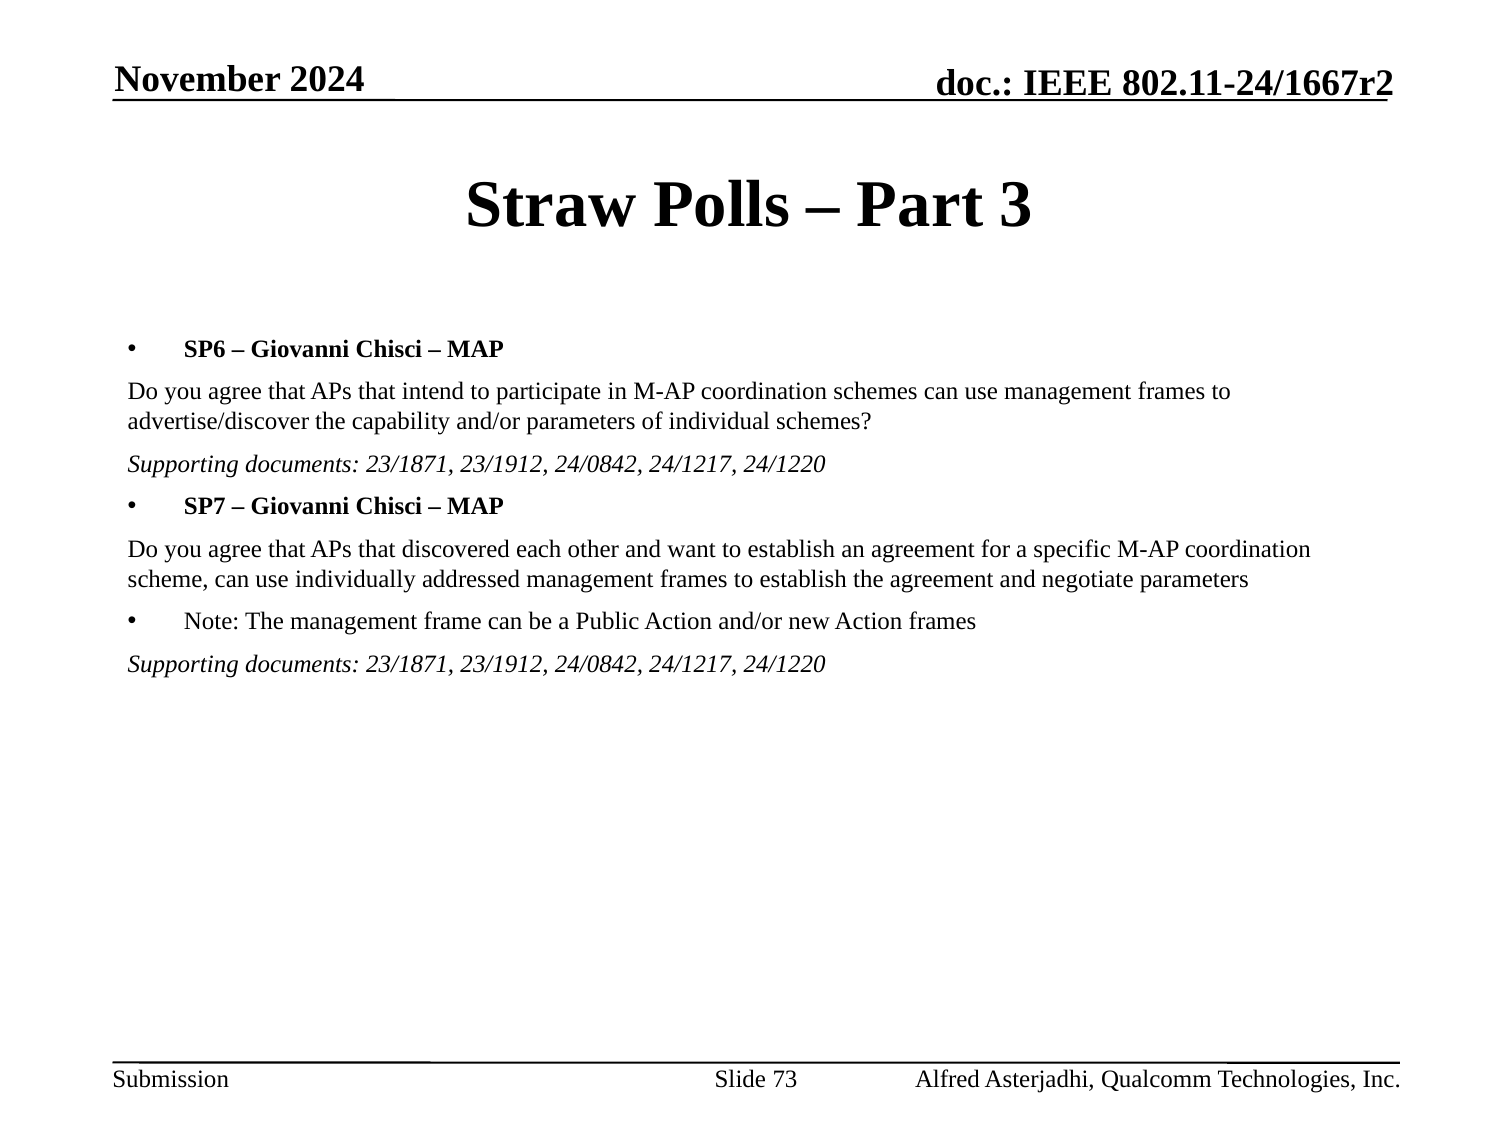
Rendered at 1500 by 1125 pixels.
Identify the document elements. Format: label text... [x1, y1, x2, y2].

list SP6 – Giovanni Chisci – MAP Do you agree that APs that intend to participate in M-AP coordination schemes can use management frames to advertise/discover the capability and/or parameters of individual schemes? Supporting documents: 23/1871, 23/1912, 24/0842, 24/1217, 24/1220 SP7 – Giovanni Chisci – MAP Do you agree that APs that discovered each other and want to establish an agreement for a specific M-AP coordination scheme, can use individually addressed management frames to establish the agreement and negotiate parameters Note: The management frame can be a Public Action and/or new Action frames Supporting documents: 23/1871, 23/1912, 24/0842, 24/1217, 24/1220 [112, 324, 1388, 1000]
footer Alfred Asterjadhi, Qualcomm Technologies, Inc. [878, 1061, 1402, 1093]
title Straw Polls – Part 3 [112, 112, 1388, 288]
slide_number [114, 54, 423, 100]
slide_number Slide 73 [712, 1061, 800, 1123]
